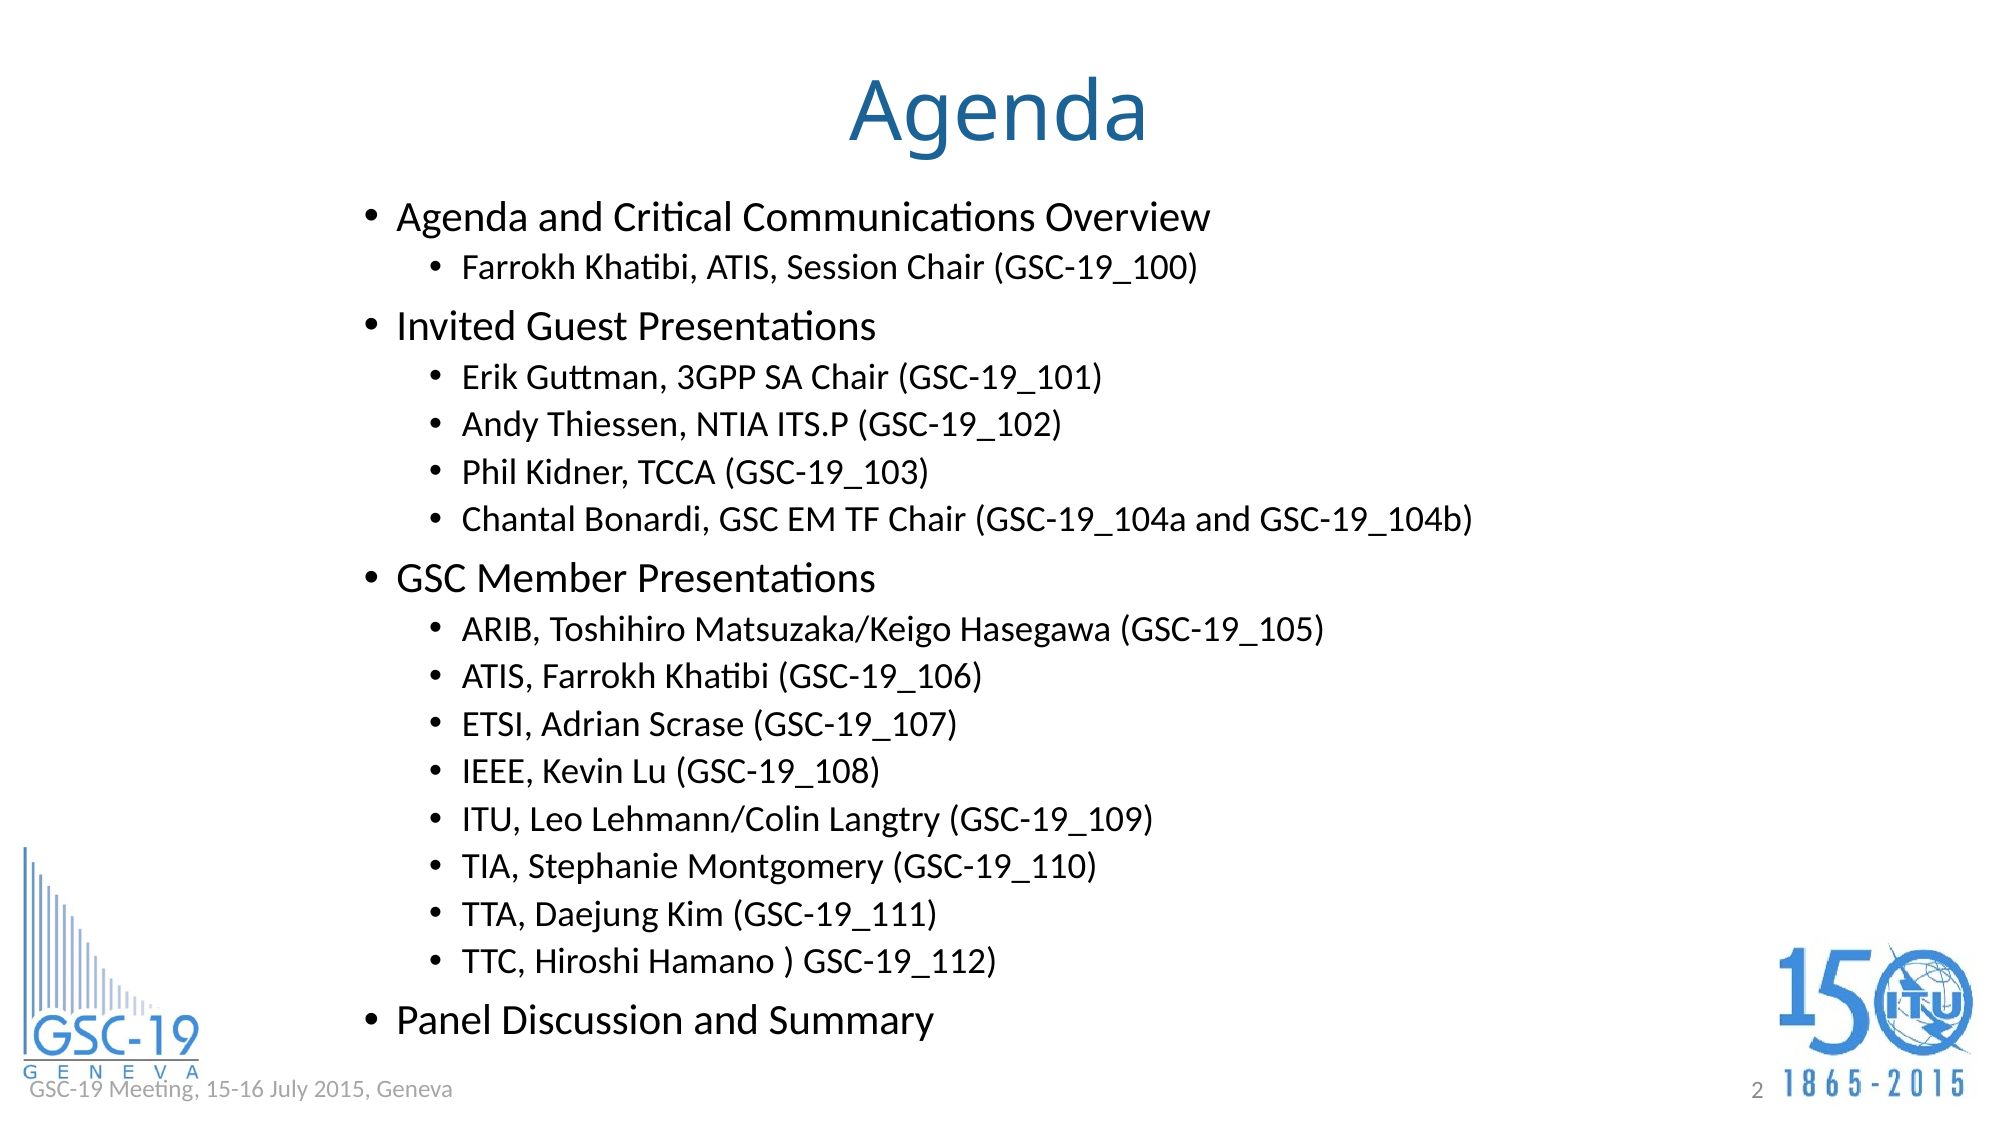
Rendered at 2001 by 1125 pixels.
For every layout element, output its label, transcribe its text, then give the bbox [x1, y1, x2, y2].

picture [19, 841, 206, 1084]
list Agenda and Critical Communications Overview Farrokh Khatibi, ATIS, Session Chair (GSC-19_100) Invited Guest Presentations Erik Guttman, 3GPP SA Chair (GSC-19_101) Andy Thiessen, NTIA ITS.P (GSC-19_102) Phil Kidner, TCCA (GSC-19_103) Chantal Bonardi, GSC EM TF Chair (GSC-19_104a and GSC-19_104b) GSC Member Presentations ARIB, Toshihiro Matsuzaka/Keigo Hasegawa (GSC-19_105) ATIS, Farrokh Khatibi (GSC-19_106) ETSI, Adrian Scrase (GSC-19_107) IEEE, Kevin Lu (GSC-19_108) ITU, Leo Lehmann/Colin Langtry (GSC-19_109) TIA, Stephanie Montgomery (GSC-19_110) TTA, Daejung Kim (GSC-19_111) TTC, Hiroshi Hamano ) GSC-19_112) Panel Discussion and Summary [348, 186, 1933, 1057]
title Agenda [137, 34, 1863, 193]
slide_number 2 [1412, 1059, 1779, 1119]
picture [1766, 936, 1986, 1107]
